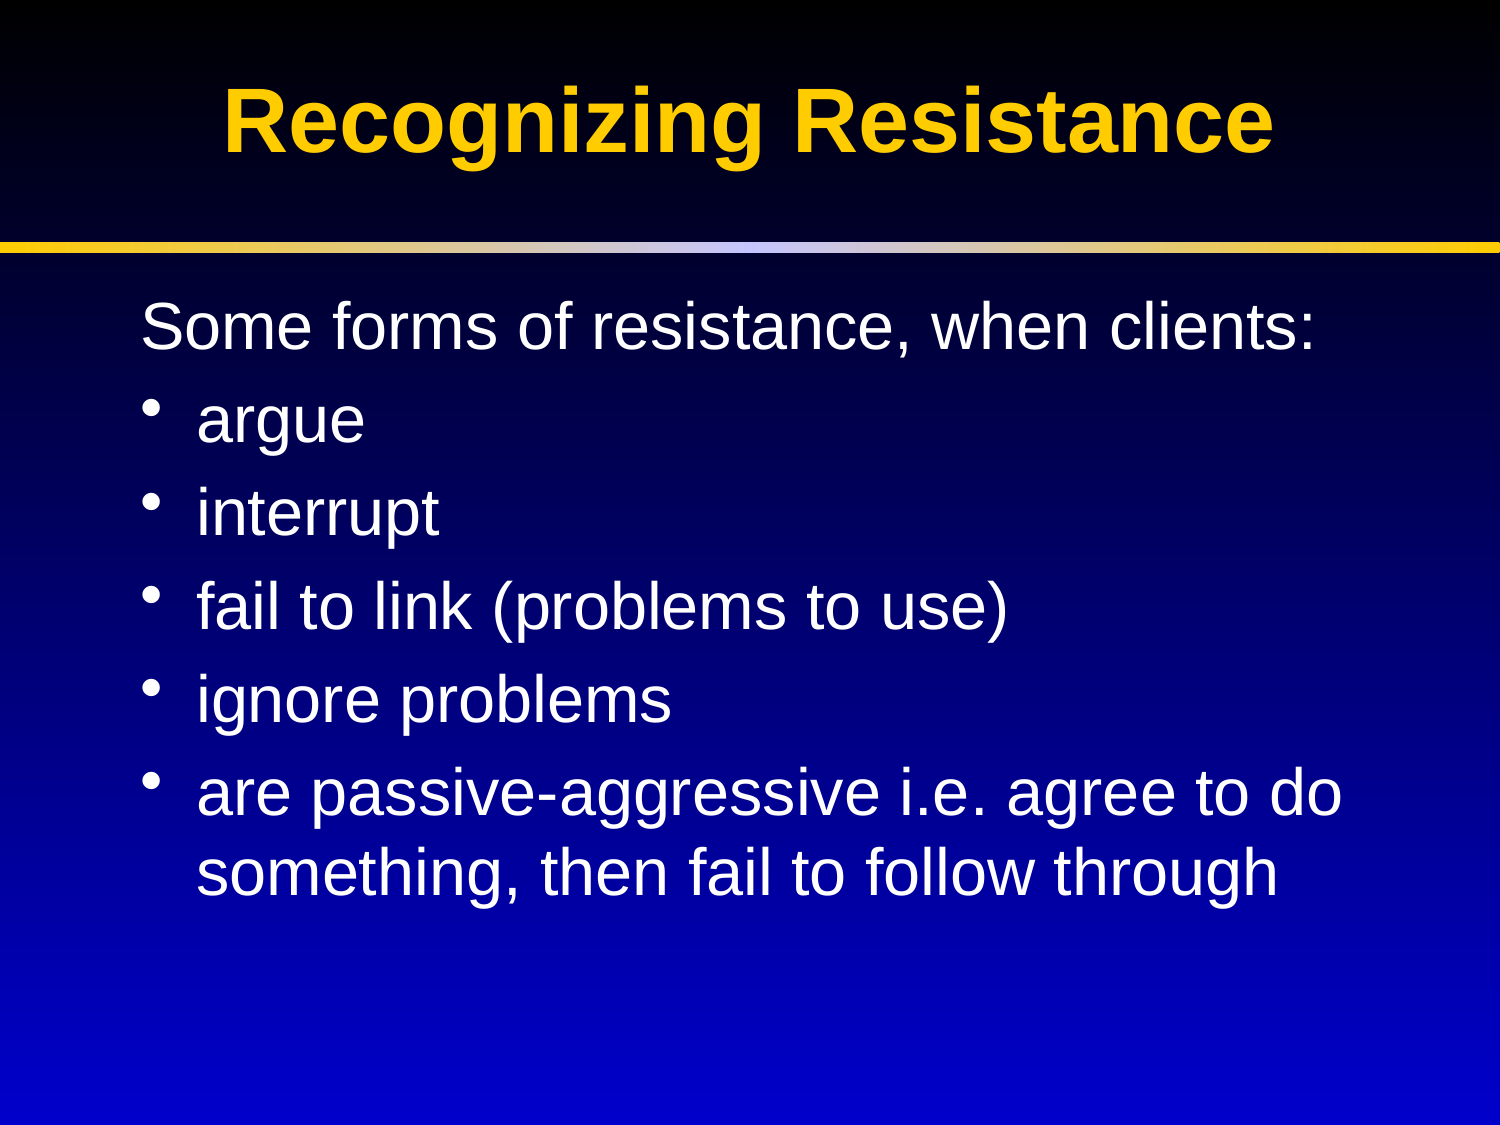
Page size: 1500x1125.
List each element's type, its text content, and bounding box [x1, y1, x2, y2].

list Some forms of resistance, when clients: argue interrupt fail to link (problems to use) ignore problems are passive-aggressive i.e. agree to do something, then fail to follow through [125, 275, 1463, 1088]
title Recognizing Resistance [37, 0, 1463, 233]
